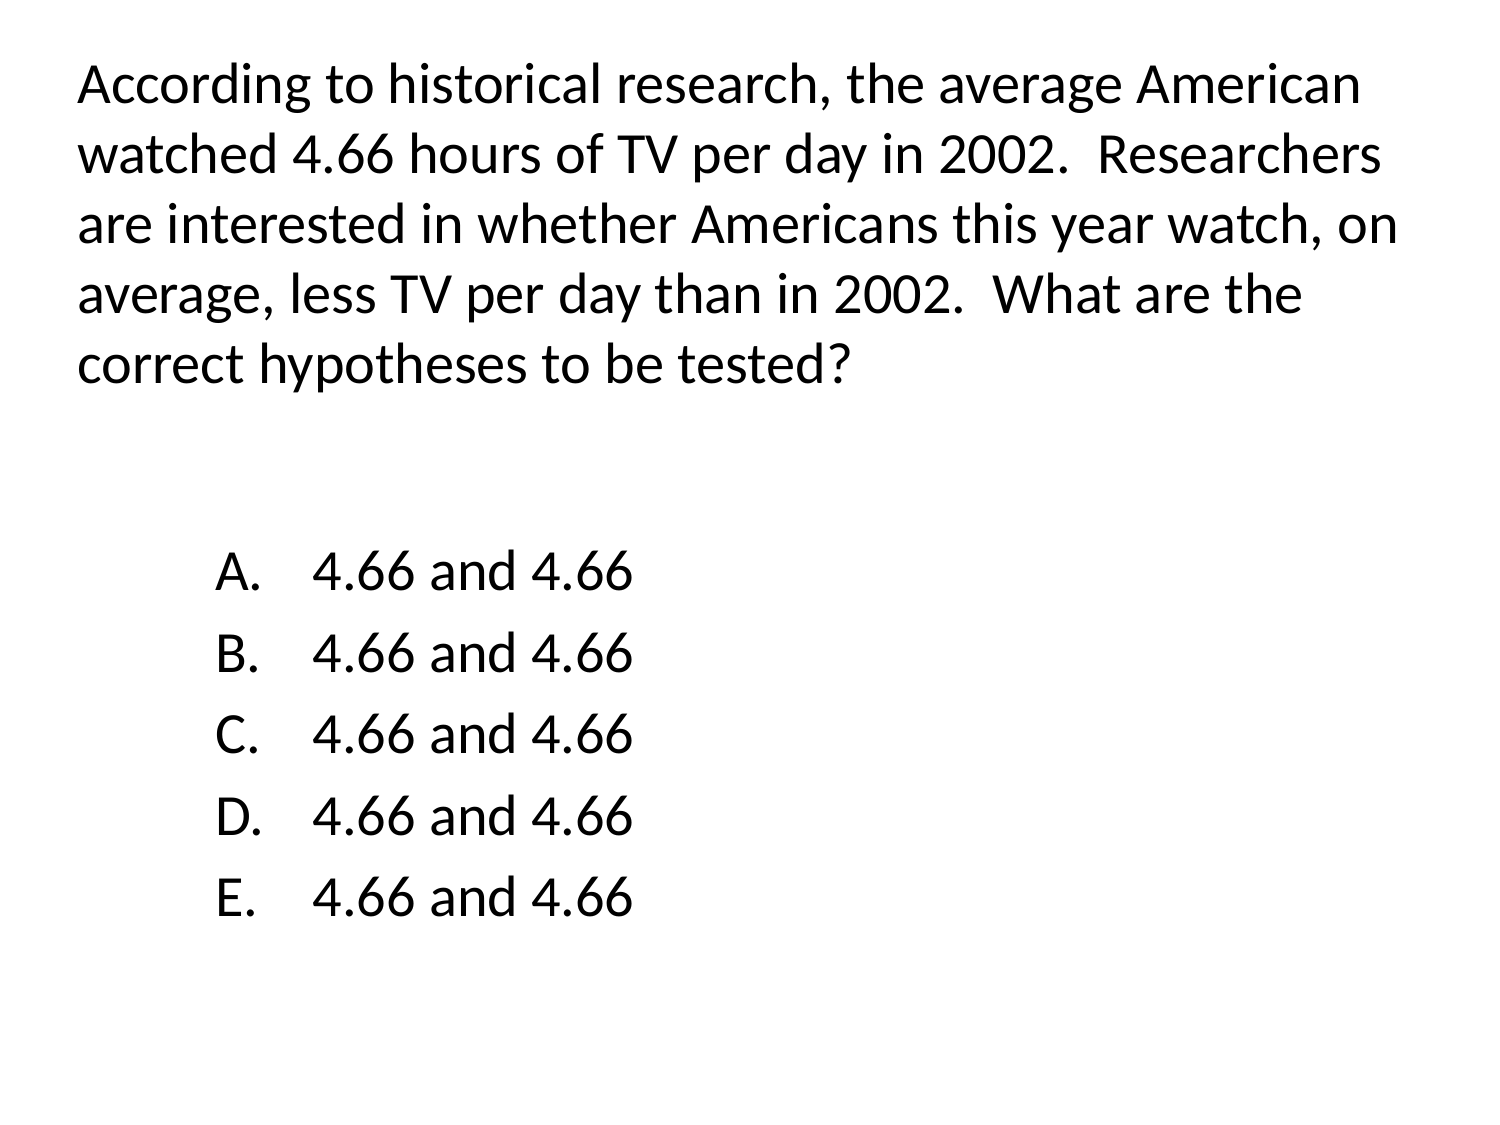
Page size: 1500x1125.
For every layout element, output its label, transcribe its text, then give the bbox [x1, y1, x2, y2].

text_box According to historical research, the average American watched 4.66 hours of TV per day in 2002. Researchers are interested in whether Americans this year watch, on average, less TV per day than in 2002. What are the correct hypotheses to be tested? [62, 37, 1450, 403]
